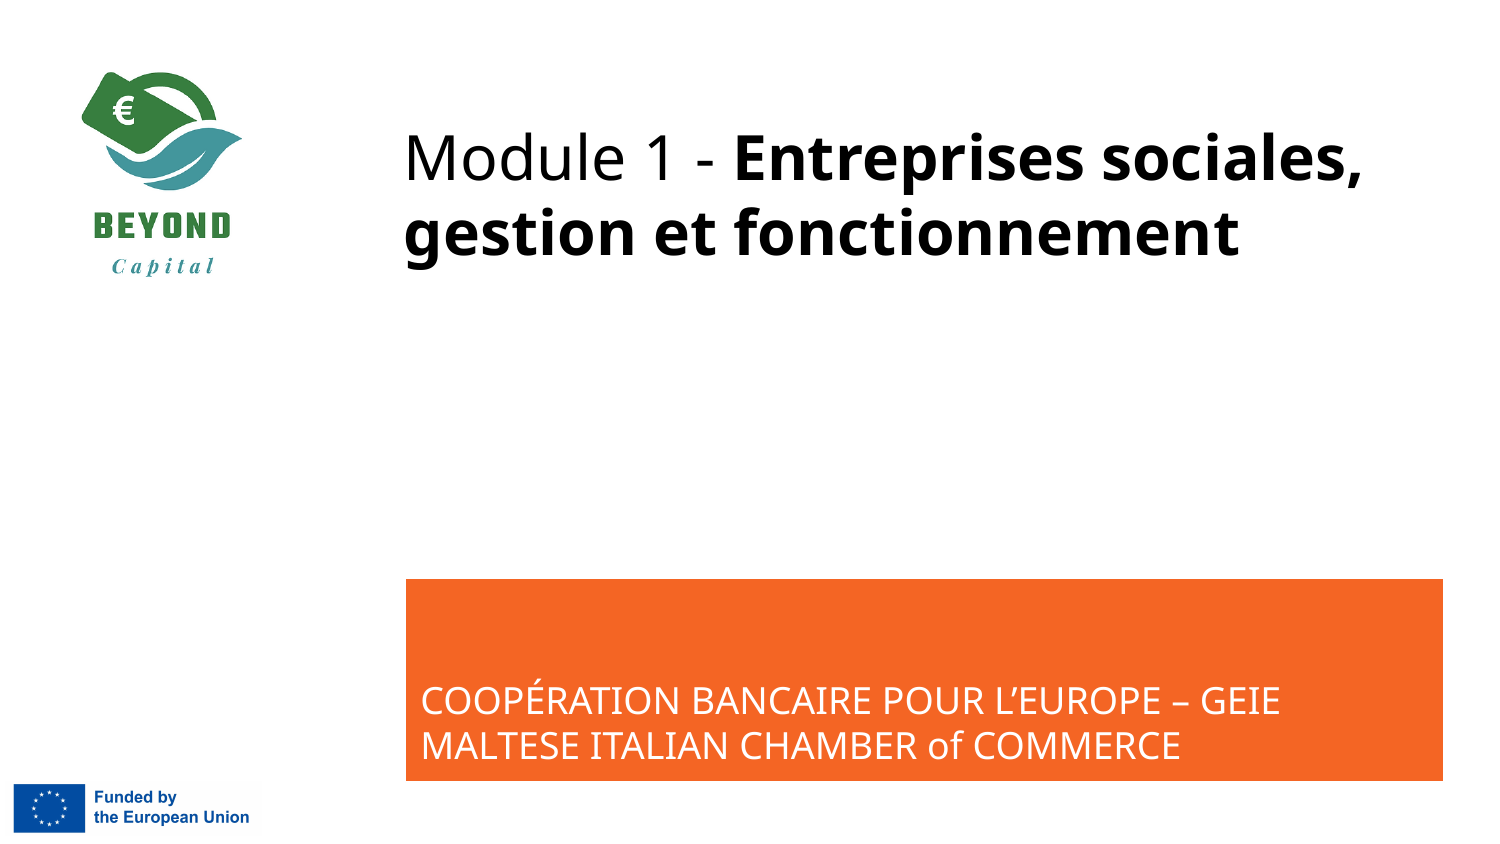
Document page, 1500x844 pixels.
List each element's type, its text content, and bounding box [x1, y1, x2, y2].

picture [5, 781, 262, 836]
subtitle COOPÉRATION BANCAIRE POUR L’EUROPE – GEIE MALTESE ITALIAN CHAMBER of COMMERCE [405, 578, 1445, 783]
picture [14, 25, 310, 305]
title Module 1 - Entreprises sociales, gestion et fonctionnement [389, 103, 1428, 448]
